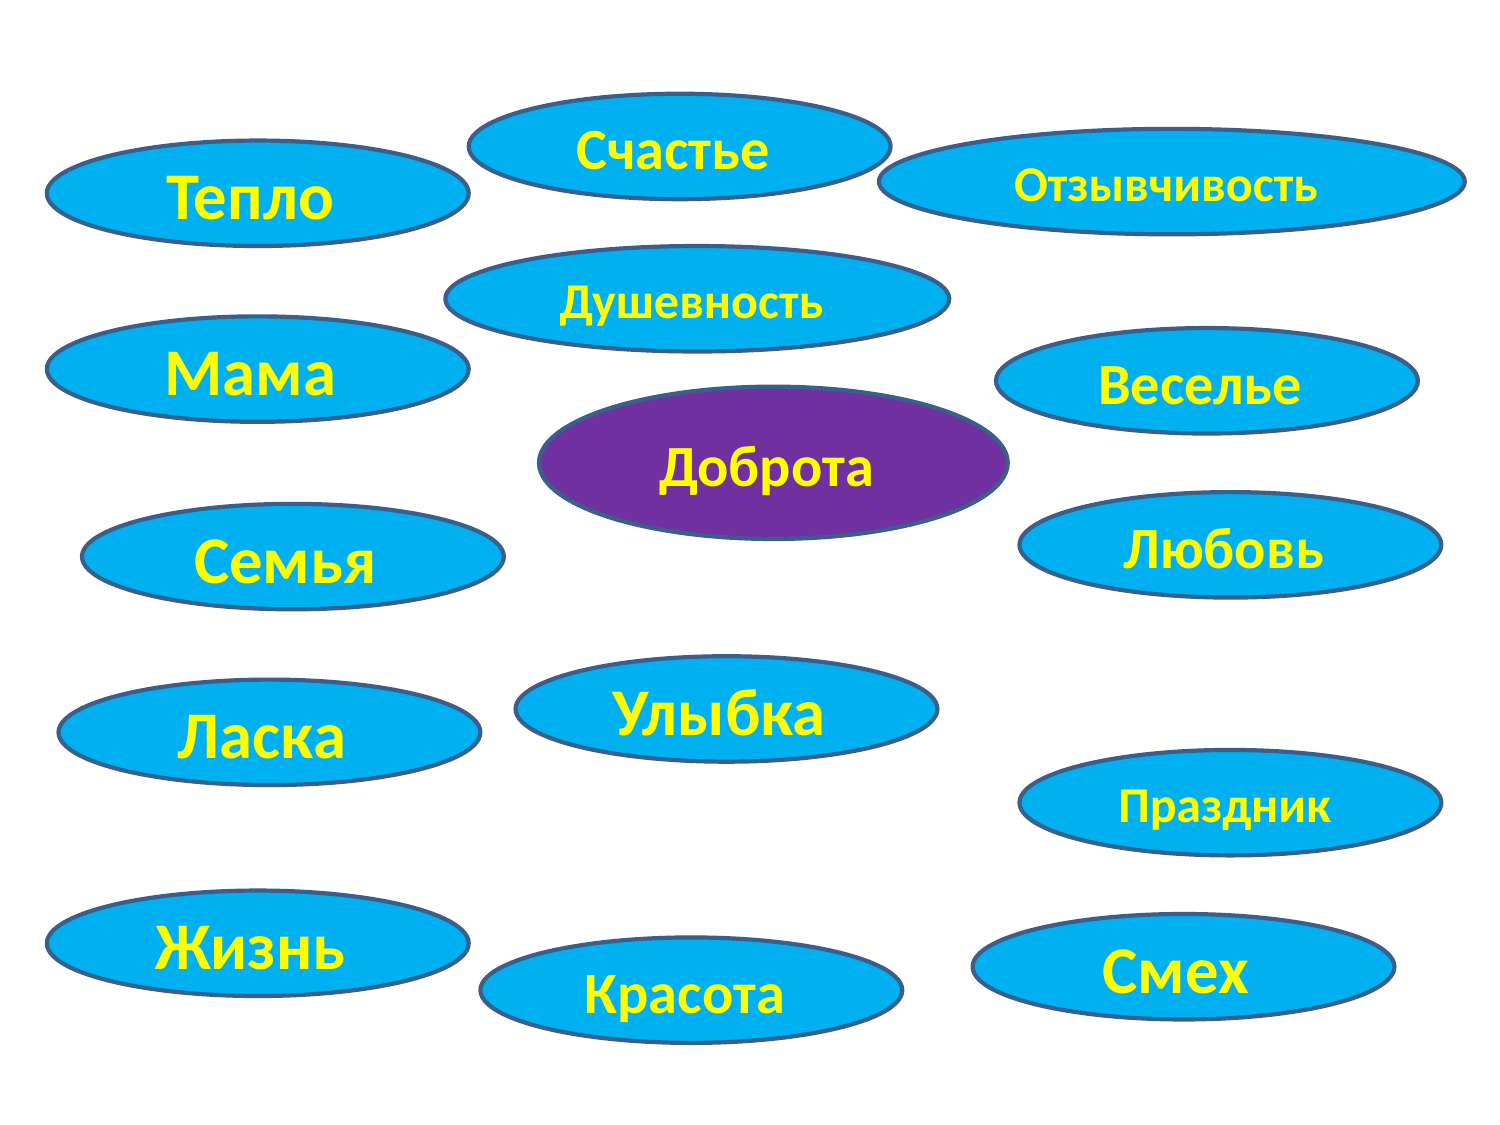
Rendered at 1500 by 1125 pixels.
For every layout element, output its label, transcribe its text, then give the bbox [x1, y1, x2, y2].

text_box Отзывчивость [876, 126, 1467, 237]
text_box Счастье [466, 91, 893, 202]
text_box Душевность [443, 243, 952, 354]
text_box Красота [478, 935, 905, 1046]
text_box Любовь [1017, 490, 1444, 600]
text_box Ласка [56, 677, 483, 788]
text_box Улыбка [513, 654, 940, 764]
text_box Праздник [1017, 747, 1444, 858]
text_box Доброта [536, 384, 1010, 542]
text_box Жизнь [44, 888, 471, 999]
text_box Веселье [993, 325, 1420, 436]
text_box Смех [970, 911, 1397, 1022]
text_box Тепло [44, 138, 471, 249]
text_box Мама [44, 314, 471, 424]
text_box Семья [79, 501, 506, 612]
